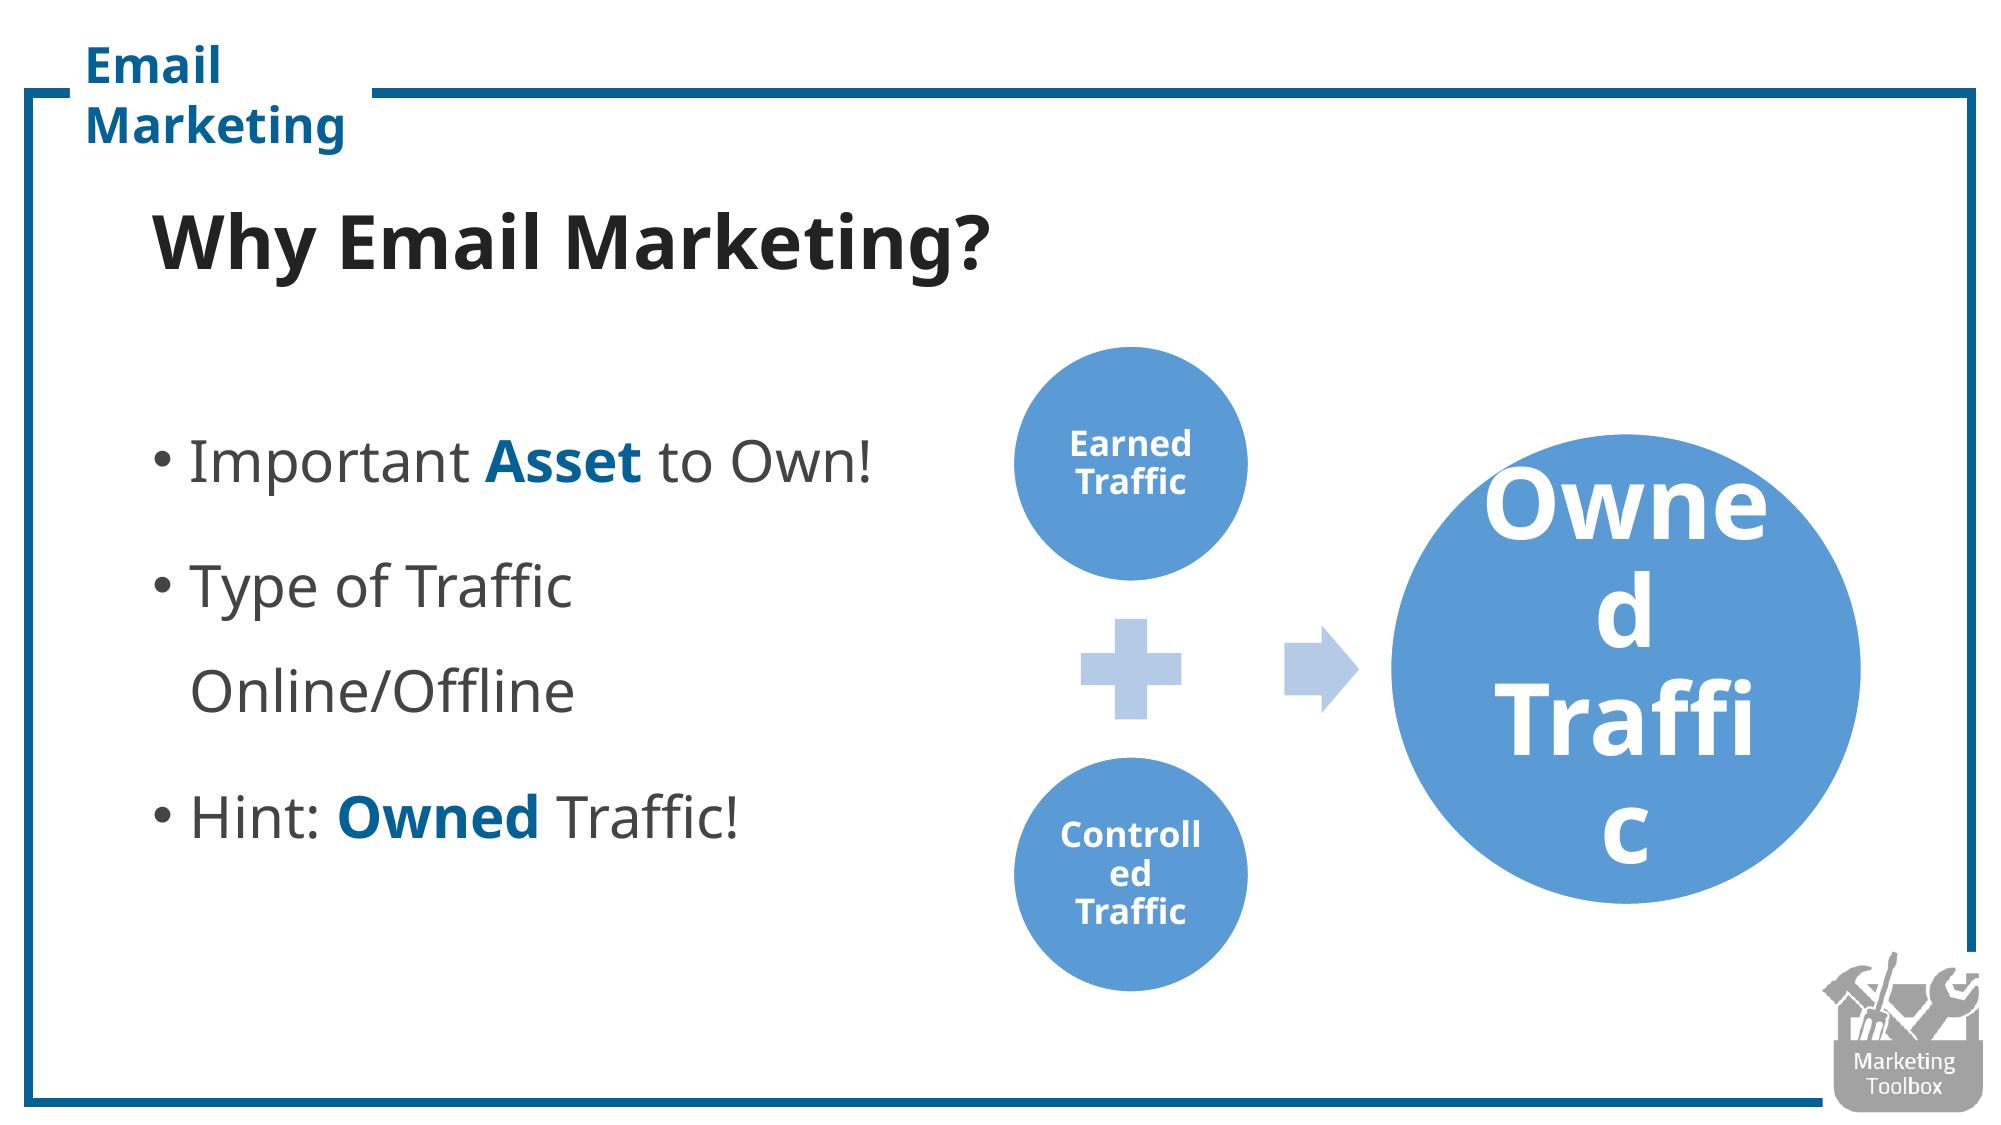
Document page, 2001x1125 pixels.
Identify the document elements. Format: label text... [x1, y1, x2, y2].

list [1012, 329, 1863, 1009]
title Why Email Marketing? [137, 195, 1863, 296]
list Important Asset to Own! Type of Traffic Online/Offline Hint: Owned Traffic! [137, 329, 988, 1009]
list Email Marketing [69, 50, 372, 137]
